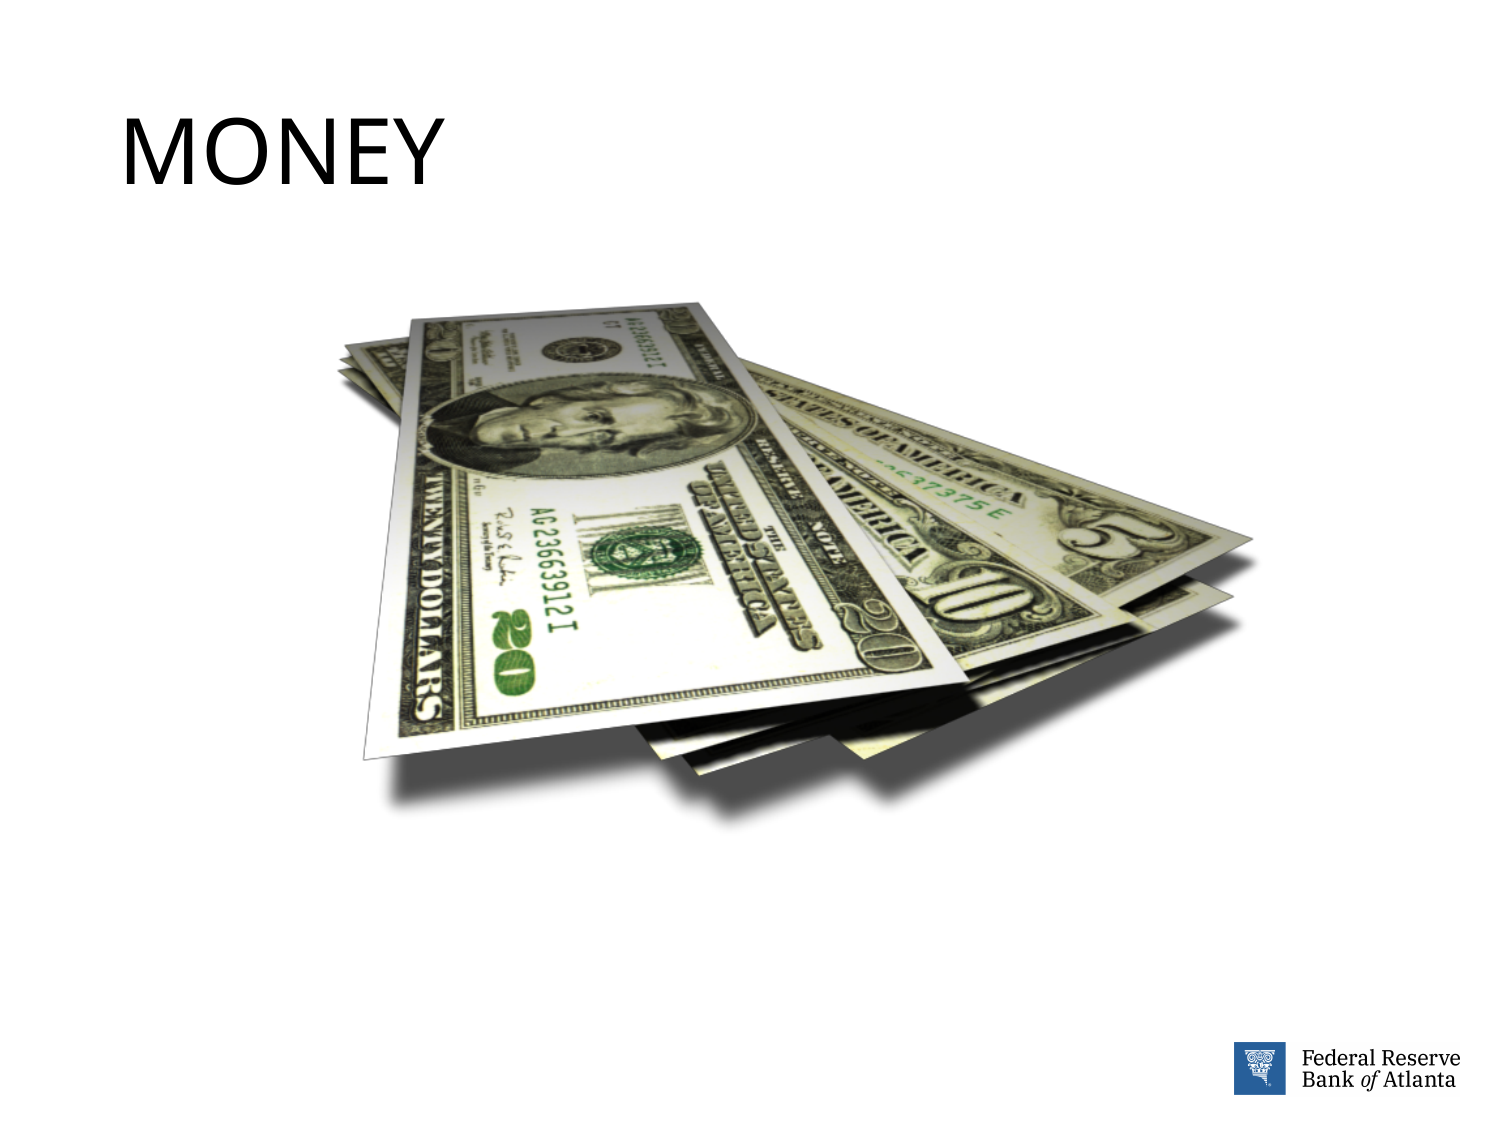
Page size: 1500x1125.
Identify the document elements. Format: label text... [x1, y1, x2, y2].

title MONEY [103, 45, 1397, 264]
picture [1234, 1042, 1460, 1097]
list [335, 299, 1269, 843]
